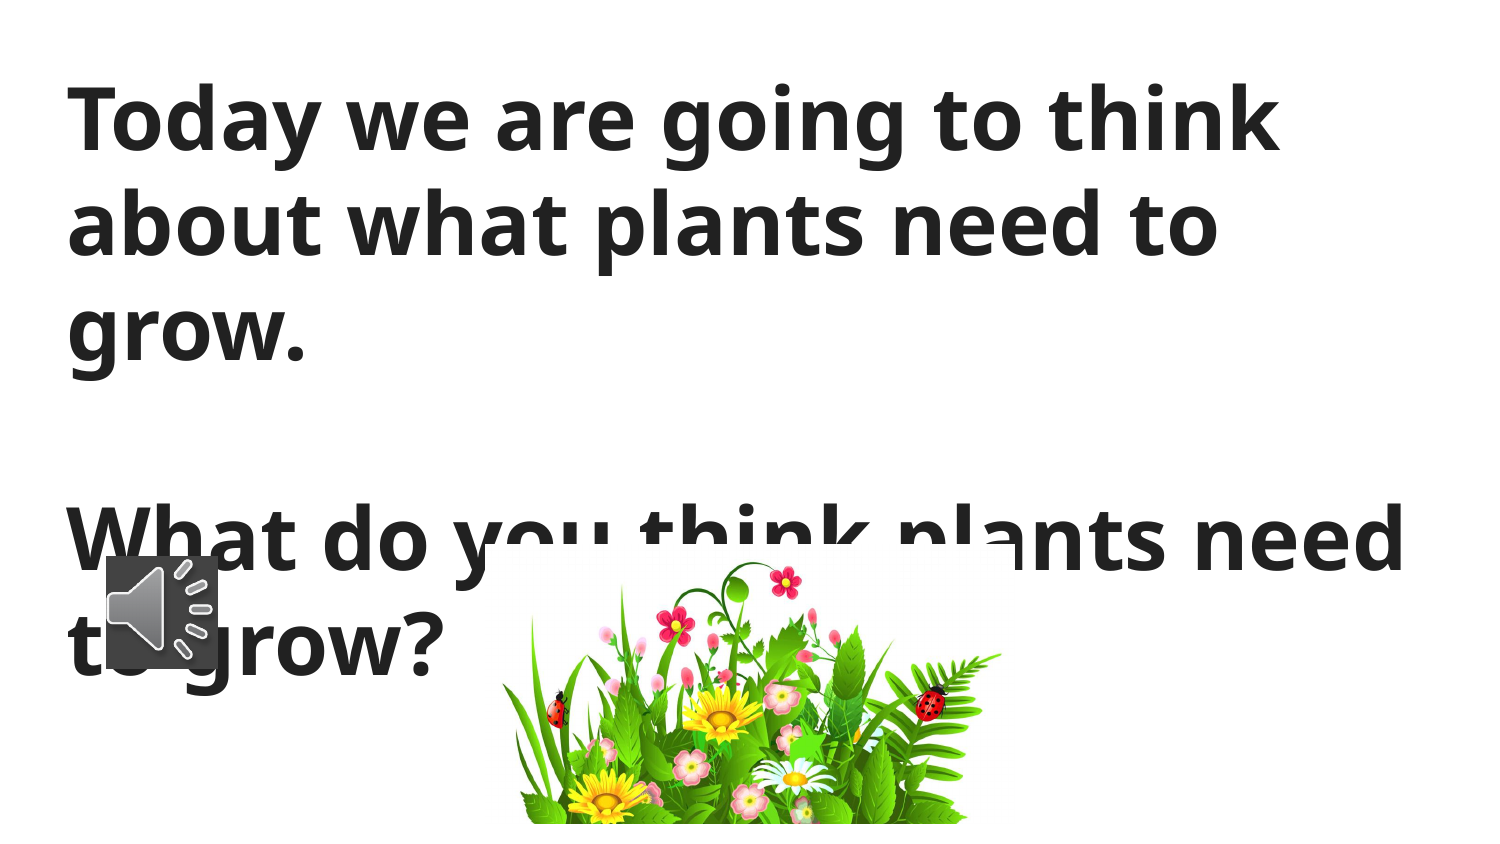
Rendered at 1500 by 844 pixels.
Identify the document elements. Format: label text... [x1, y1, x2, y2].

title Today we are going to think about what plants need to grow. What do you think plants need to grow? [51, 48, 1449, 515]
picture [104, 555, 220, 670]
picture [485, 544, 1015, 824]
